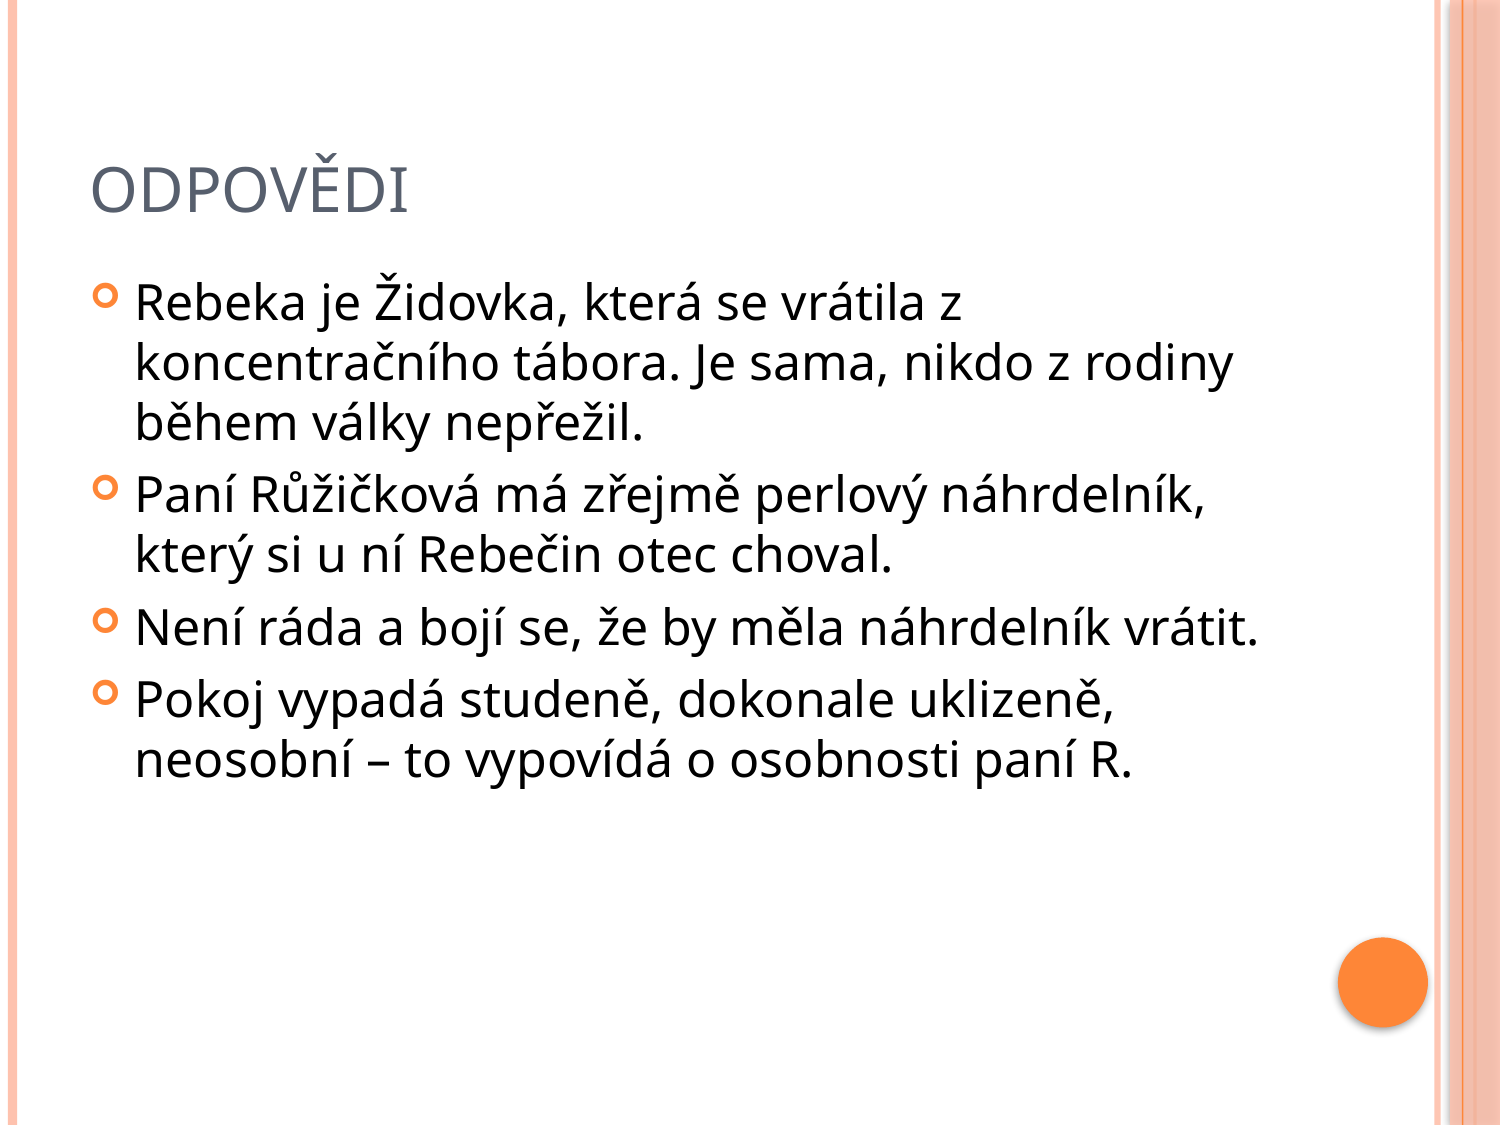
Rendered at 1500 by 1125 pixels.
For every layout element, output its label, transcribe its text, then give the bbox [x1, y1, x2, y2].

list Rebeka je Židovka, která se vrátila z koncentračního tábora. Je sama, nikdo z rodiny během války nepřežil. Paní Růžičková má zřejmě perlový náhrdelník, který si u ní Rebečin otec choval. Není ráda a bojí se, že by měla náhrdelník vrátit. Pokoj vypadá studeně, dokonale uklizeně, neosobní – to vypovídá o osobnosti paní R. [75, 262, 1300, 1062]
title Odpovědi [75, 45, 1300, 233]
